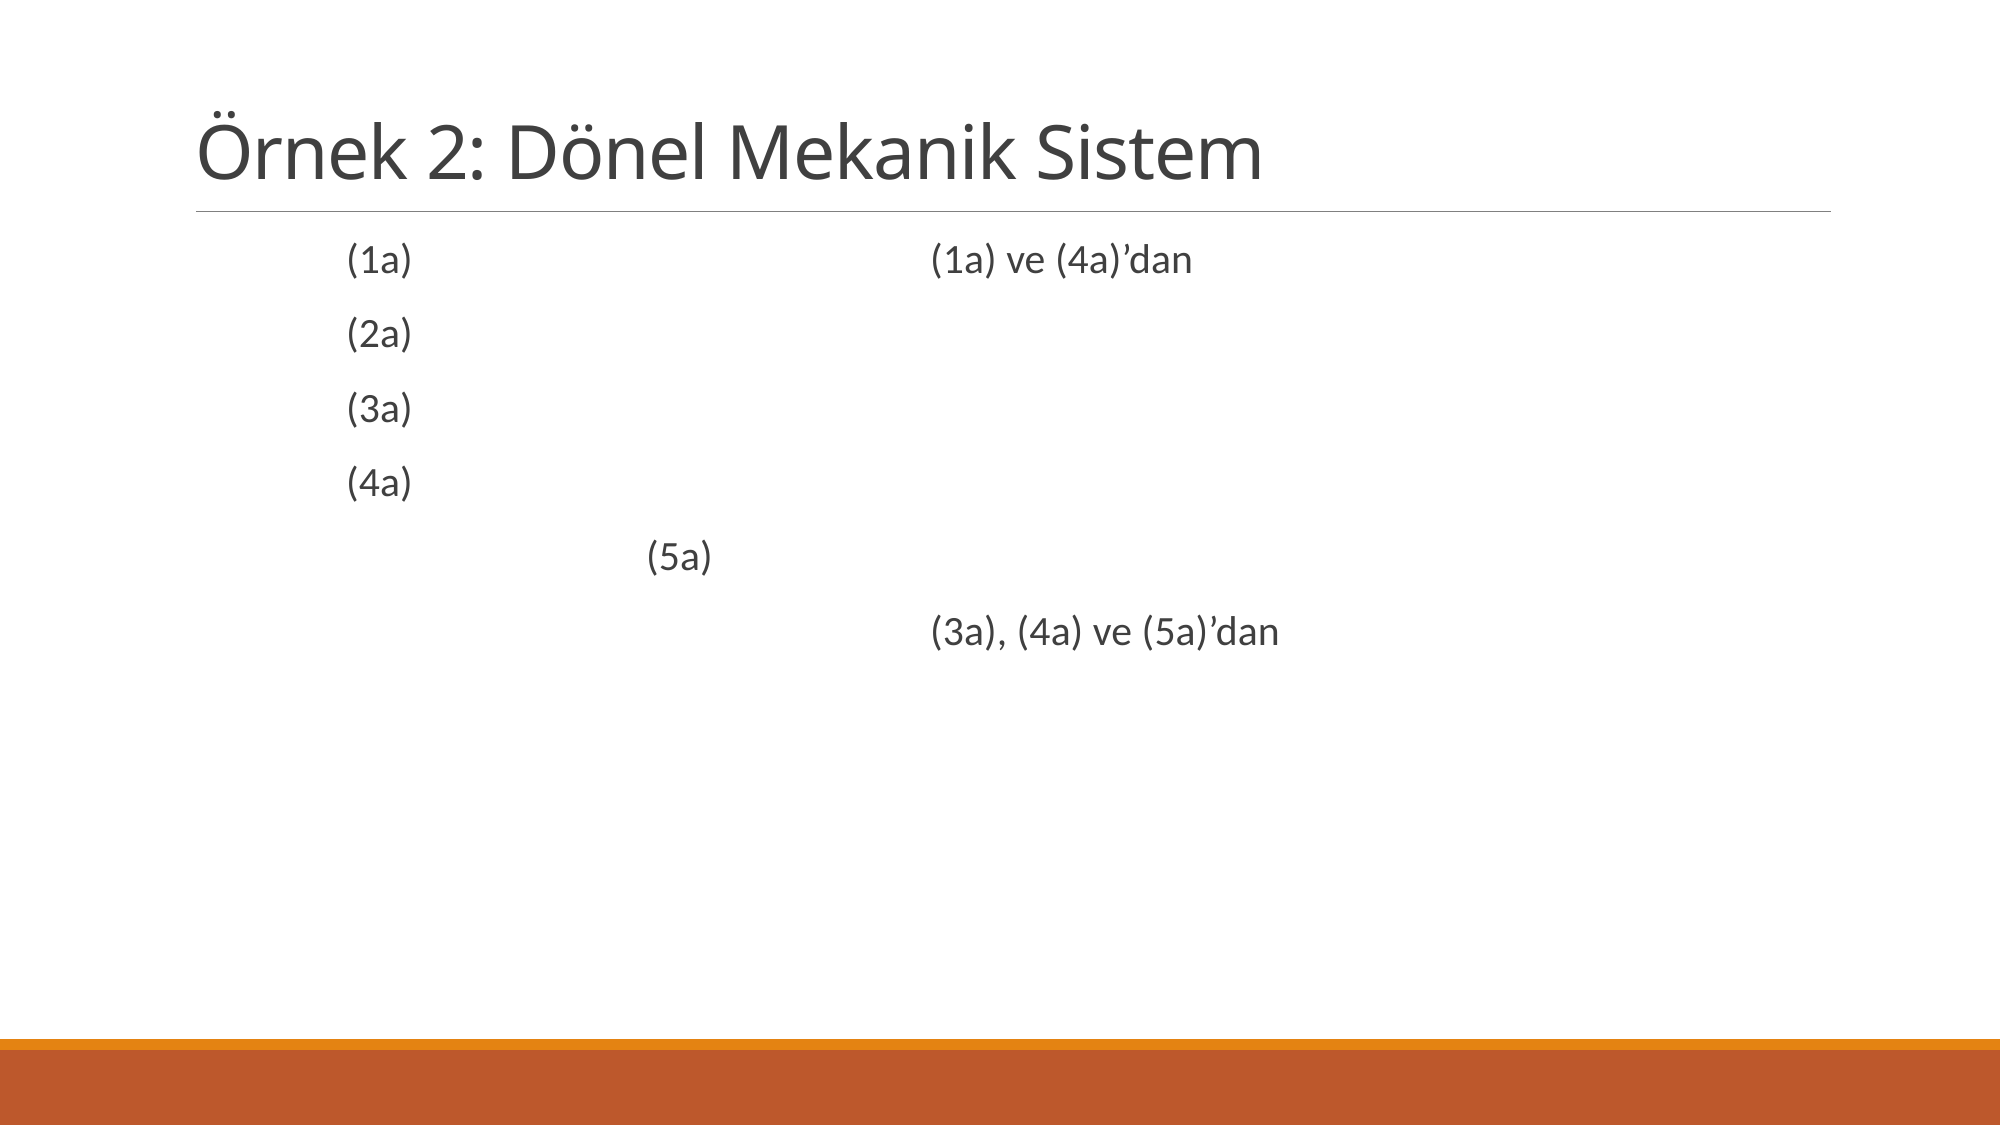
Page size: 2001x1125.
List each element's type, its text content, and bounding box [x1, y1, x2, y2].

title Örnek 2: Dönel Mekanik Sistem [180, 47, 1830, 203]
